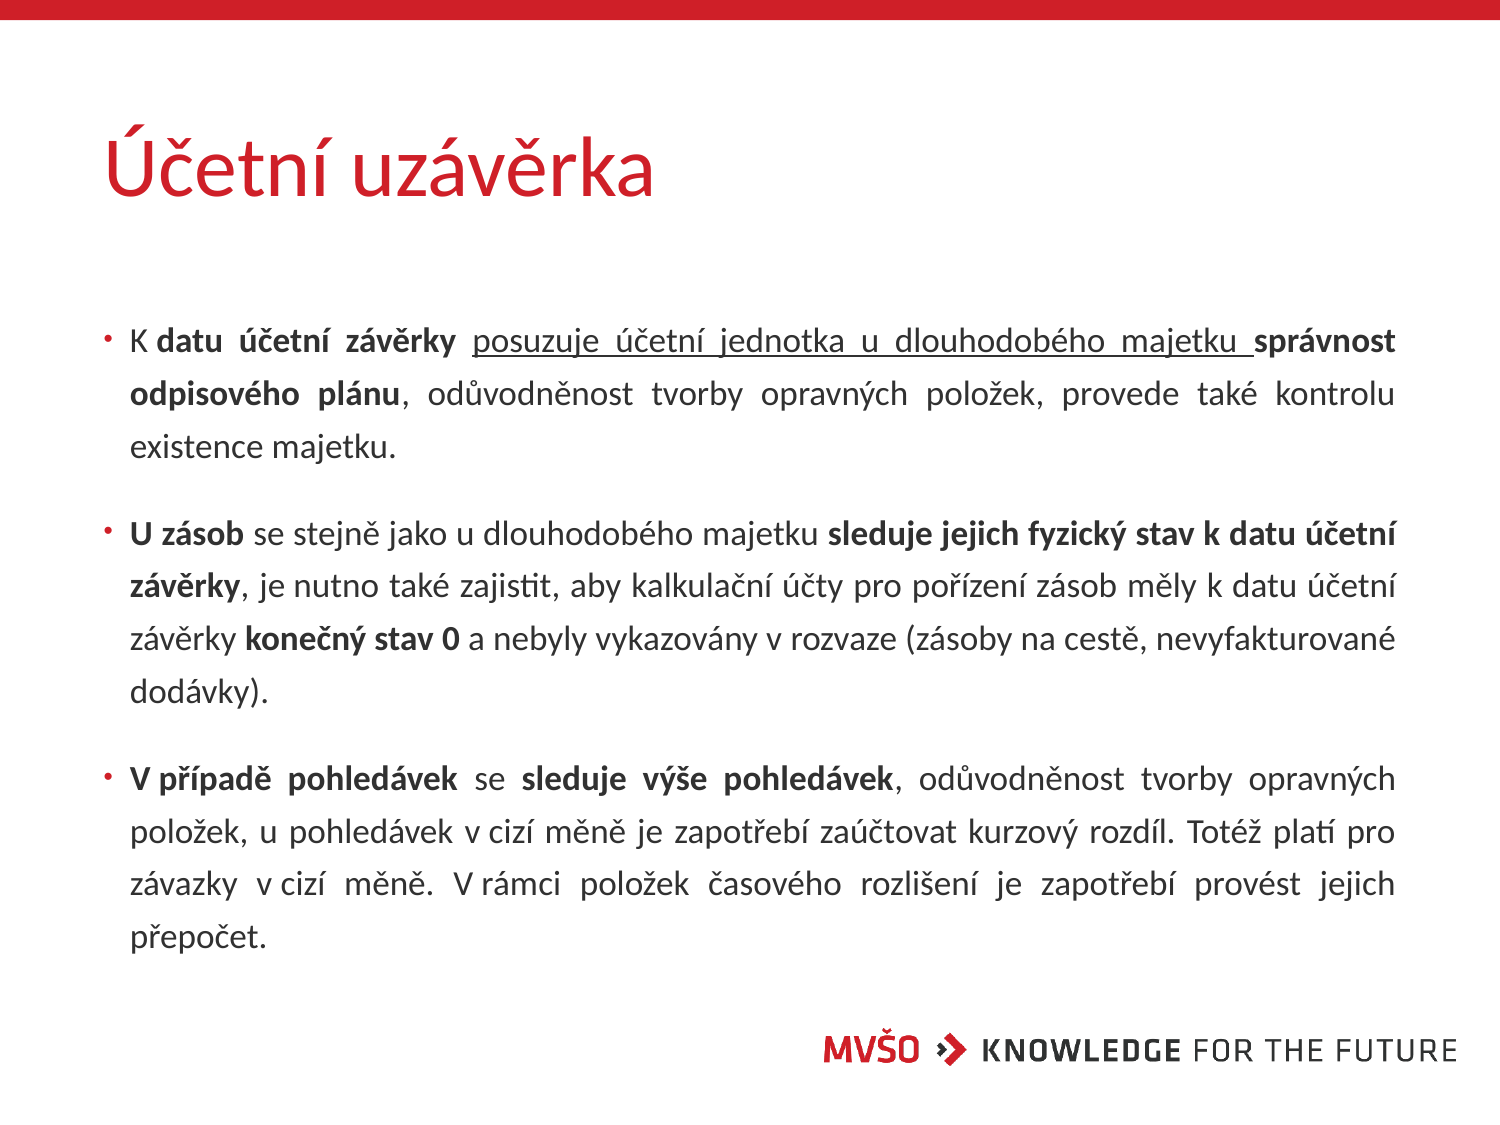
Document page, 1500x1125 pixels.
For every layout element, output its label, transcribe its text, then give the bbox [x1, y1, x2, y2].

title Účetní uzávěrka [88, 59, 1412, 278]
list K datu účetní závěrky posuzuje účetní jednotka u dlouhodobého majetku správnost odpisového plánu, odůvodněnost tvorby opravných položek, provede také kontrolu existence majetku. U zásob se stejně jako u dlouhodobého majetku sleduje jejich fyzický stav k datu účetní závěrky, je nutno také zajistit, aby kalkulační účty pro pořízení zásob měly k datu účetní závěrky konečný stav 0 a nebyly vykazovány v rozvaze (zásoby na cestě, nevyfakturované dodávky). V případě pohledávek se sleduje výše pohledávek, odůvodněnost tvorby opravných položek, u pohledávek v cizí měně je zapotřebí zaúčtovat kurzový rozdíl. Totéž platí pro závazky v cizí měně. V rámci položek časového rozlišení je zapotřebí provést jejich přepočet. [88, 299, 1412, 969]
picture [824, 1028, 1456, 1066]
